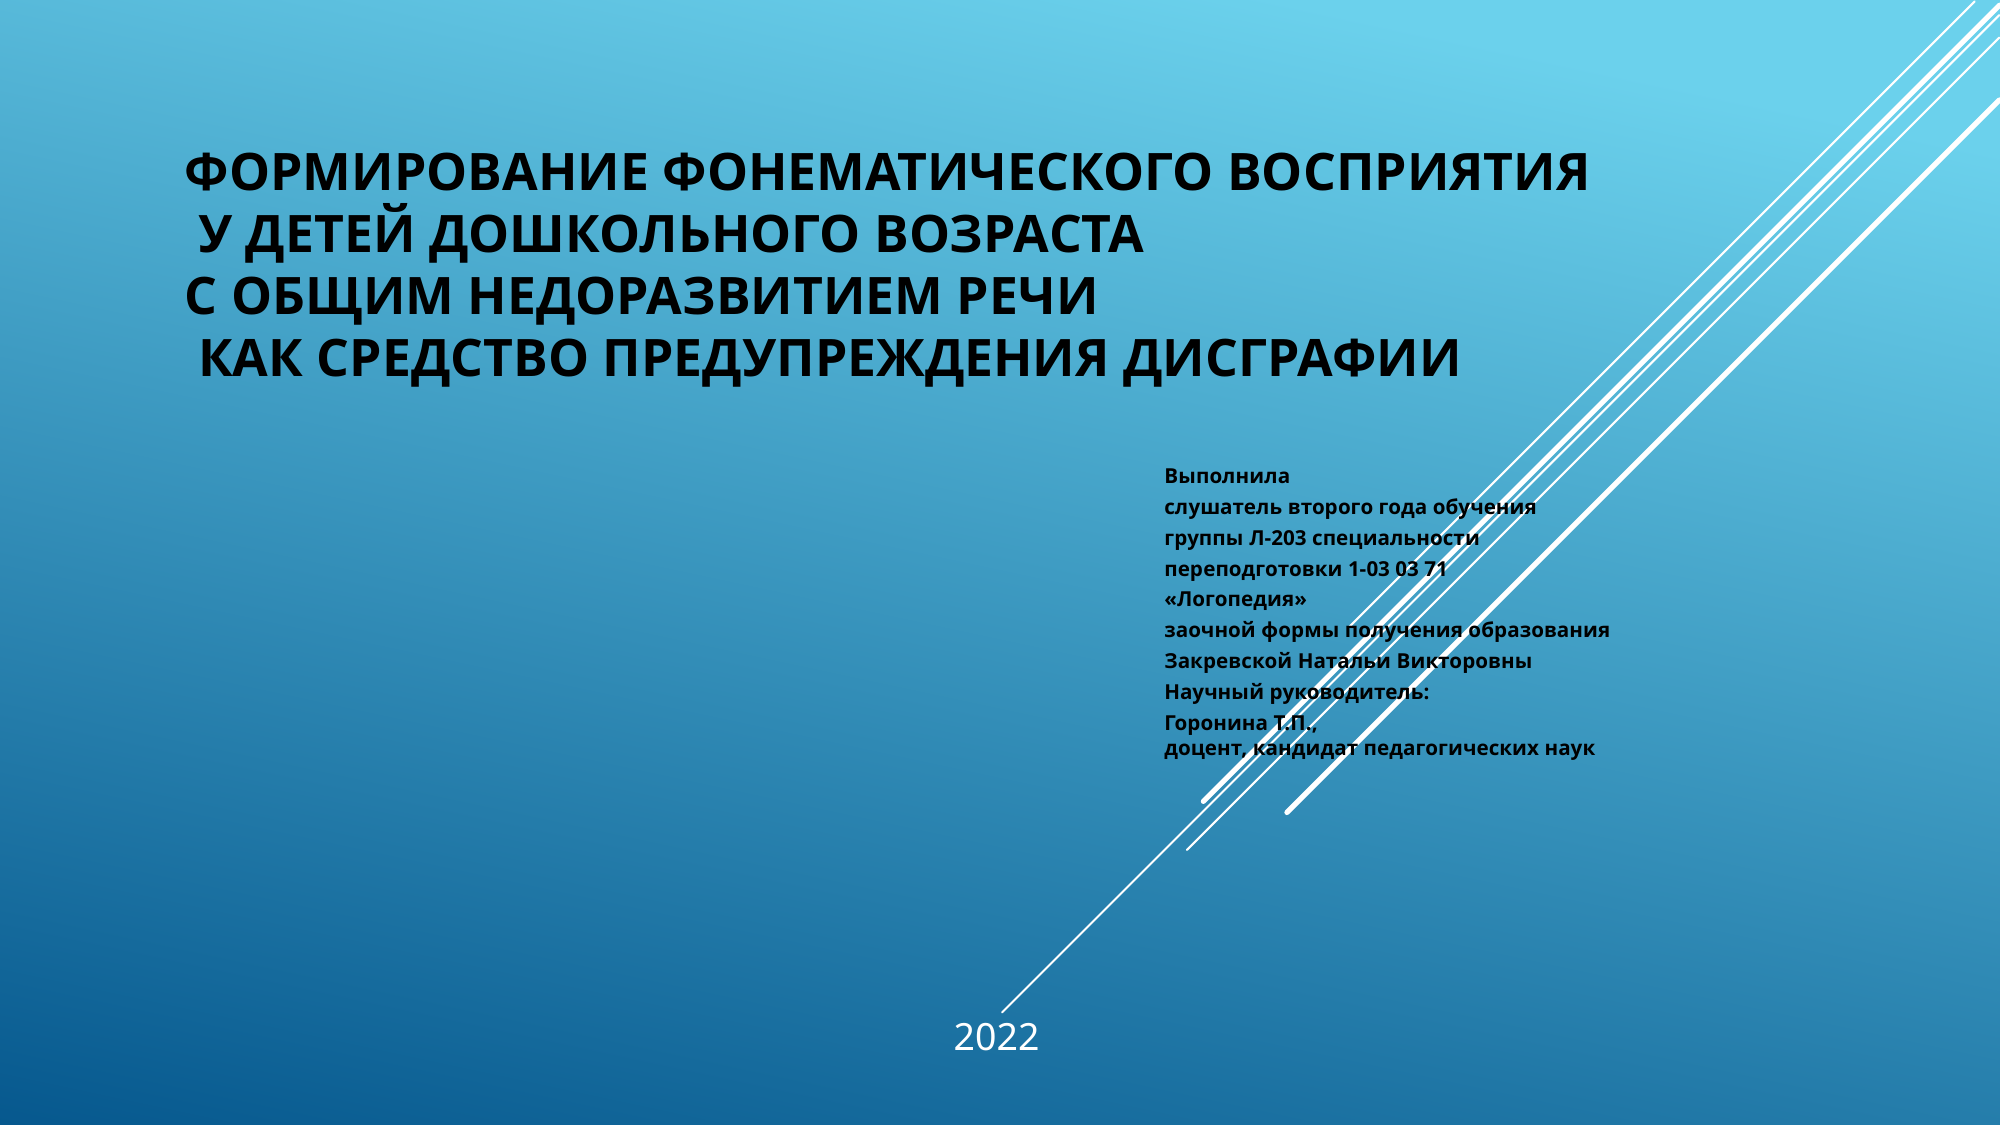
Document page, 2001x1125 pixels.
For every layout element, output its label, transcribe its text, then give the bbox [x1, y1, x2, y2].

title ФОРМИРОВАНИЕ ФОНЕМАТИЧЕСКОГО ВОСПРИЯТИЯ У ДЕТЕЙ ДОШКОЛЬНОГО ВОЗРАСТА С ОБЩИМ НЕДОРАЗВИТИЕМ РЕЧИ КАК СРЕДСТВО ПРЕДУПРЕЖДЕНИЯ ДИСГРАФИИ [169, 127, 1858, 616]
subtitle Выполнила слушатель второго года обучения группы Л-203 специальности переподготовки 1-03 03 71 «Логопедия» заочной формы получения образования Закревской Натальи Викторовны Научный руководитель: Горонина Т.П., доцент, кандидат педагогических наук [1149, 455, 2000, 775]
text_box 2022 [938, 1005, 1065, 1066]
